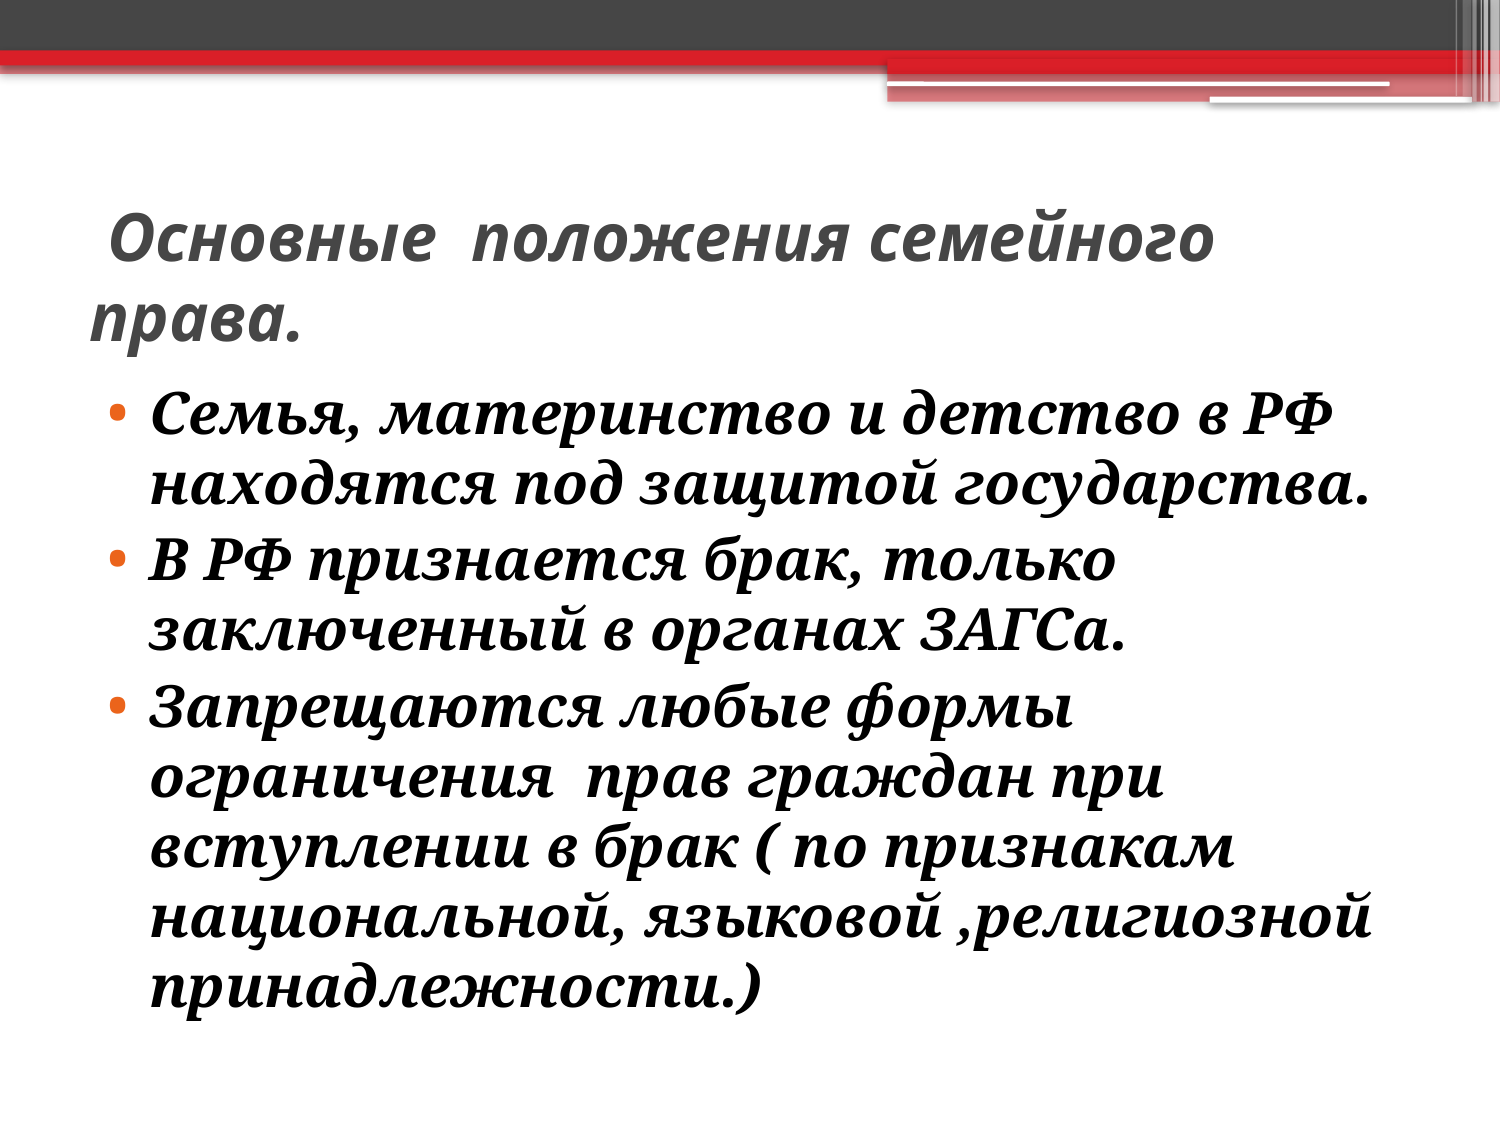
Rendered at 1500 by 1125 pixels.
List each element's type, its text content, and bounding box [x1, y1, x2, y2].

list Семья, материнство и детство в РФ находятся под защитой государства. В РФ признается брак, только заключенный в органах ЗАГСа. Запрещаются любые формы ограничения прав граждан при вступлении в брак ( по признакам национальной, языковой ,религиозной принадлежности.) [75, 368, 1425, 1079]
title Основные положения семейного права. [75, 187, 1425, 363]
